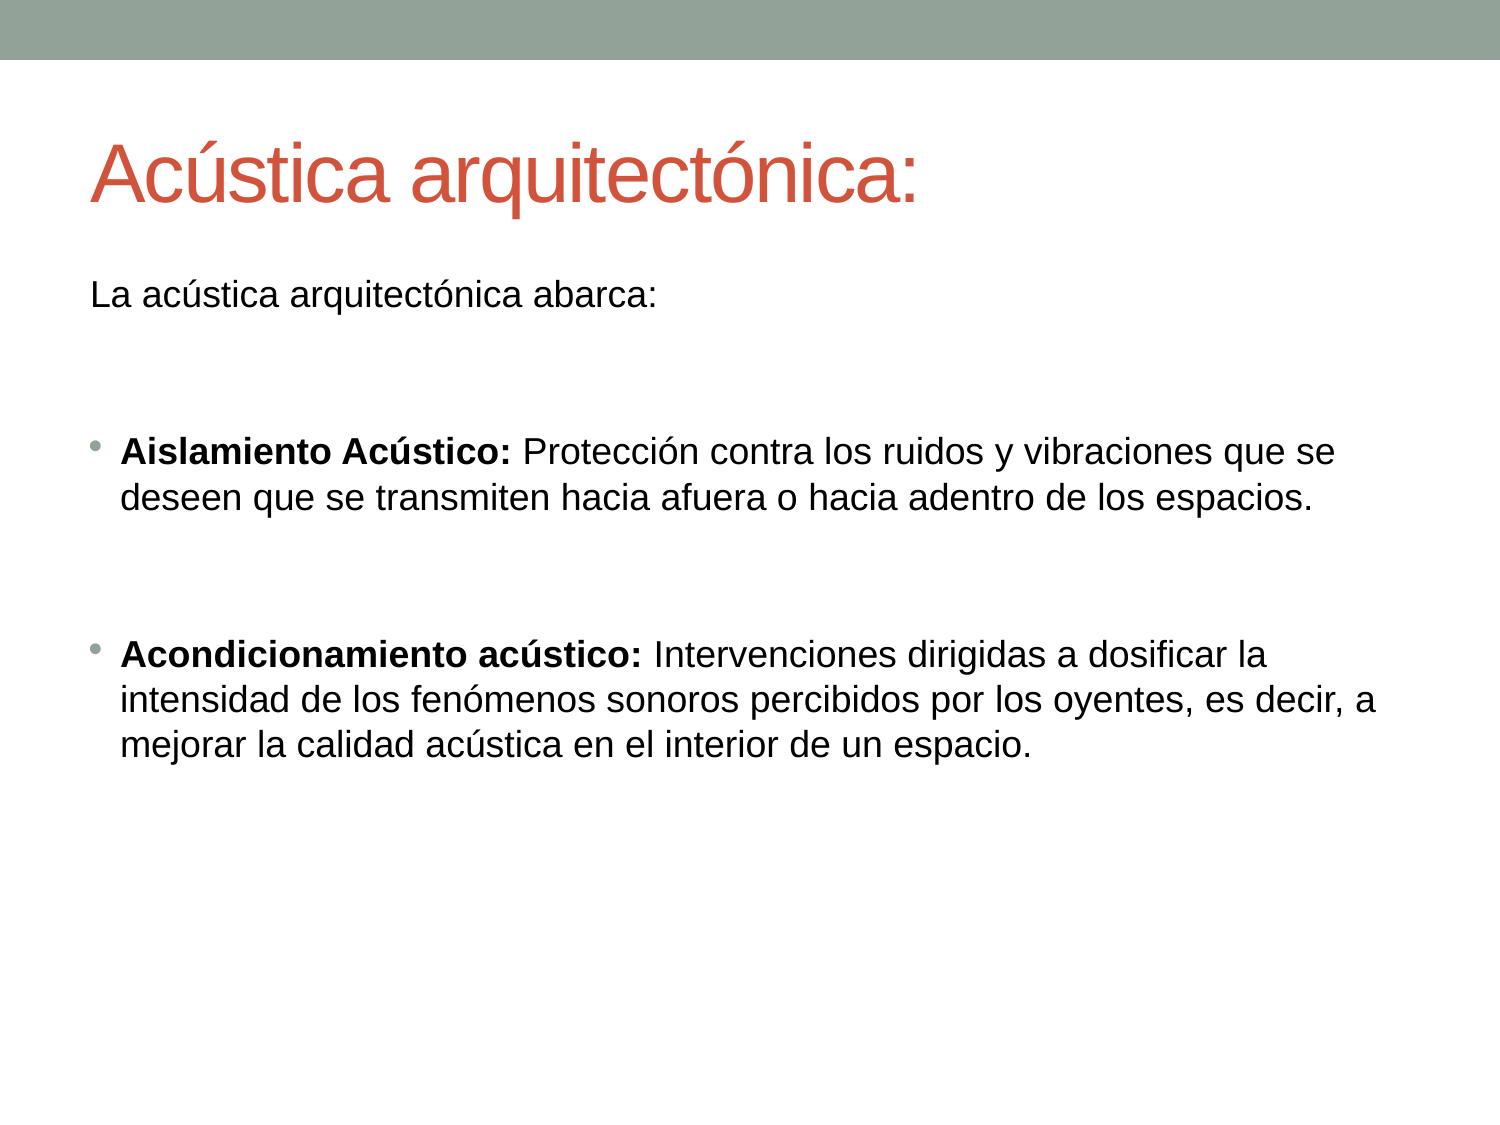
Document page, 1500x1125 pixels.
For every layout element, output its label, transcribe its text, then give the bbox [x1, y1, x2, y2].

title Acústica arquitectónica: [75, 87, 1425, 250]
list La acústica arquitectónica abarca: Aislamiento Acústico: Protección contra los ruidos y vibraciones que se deseen que se transmiten hacia afuera o hacia adentro de los espacios. Acondicionamiento acústico: Intervenciones dirigidas a dosificar la intensidad de los fenómenos sonoros percibidos por los oyentes, es decir, a mejorar la calidad acústica en el interior de un espacio. [75, 262, 1425, 1063]
